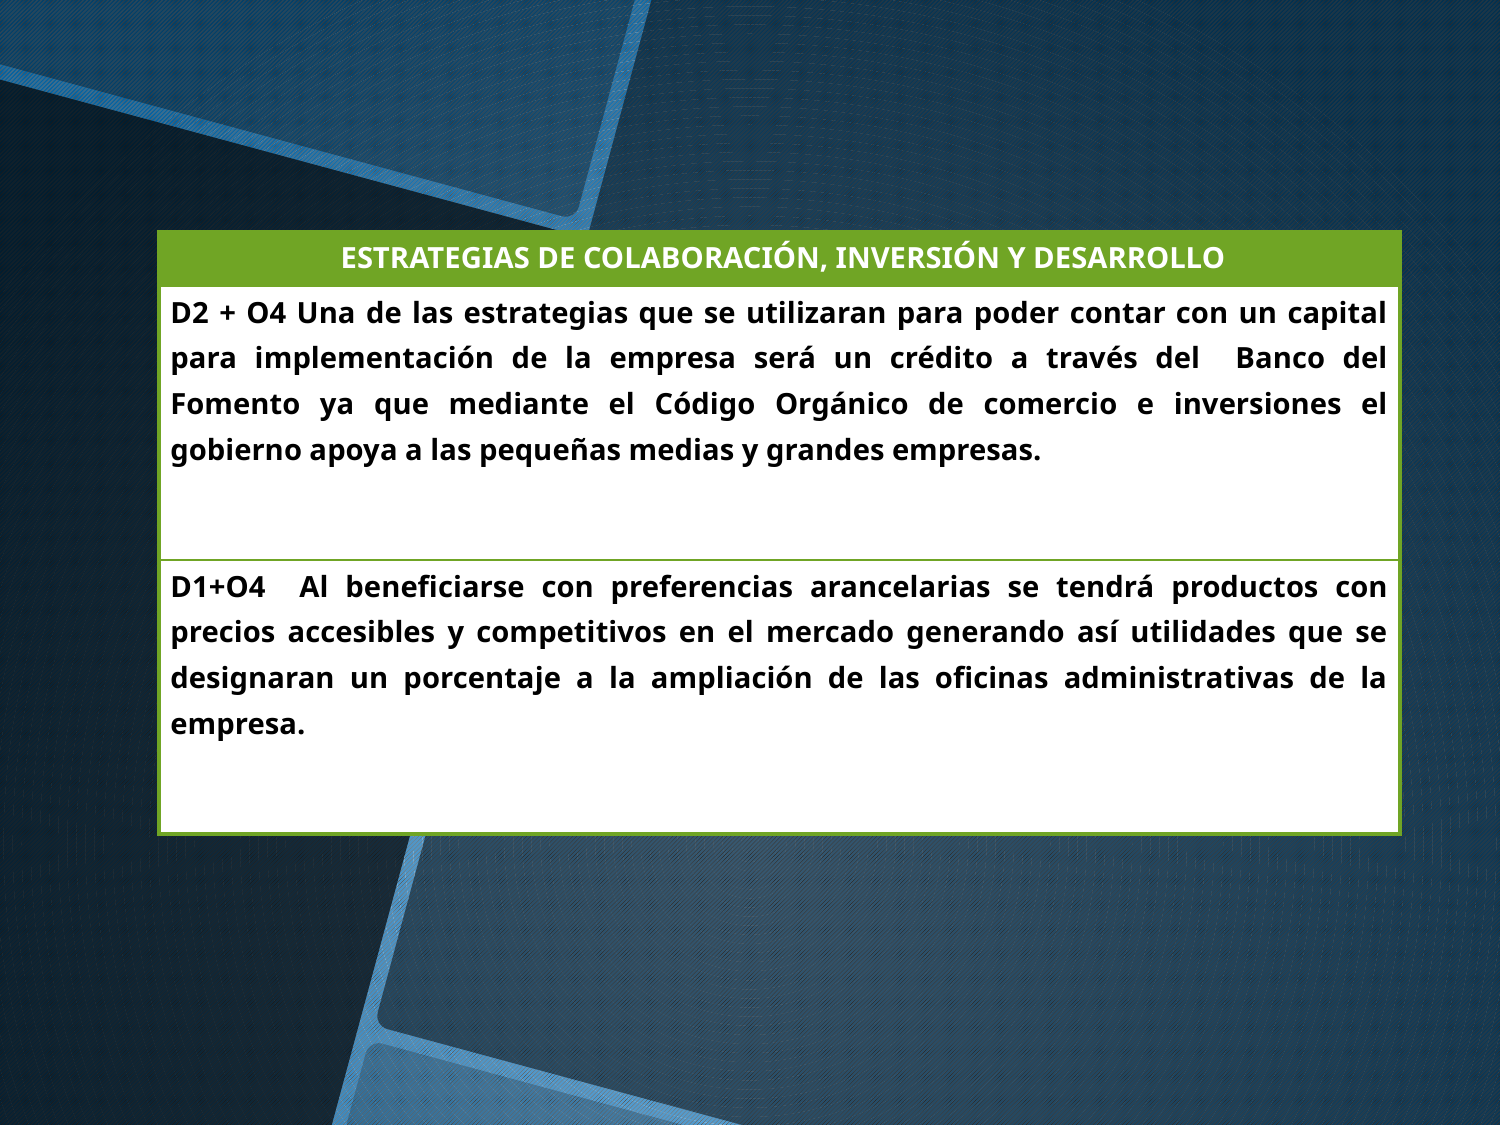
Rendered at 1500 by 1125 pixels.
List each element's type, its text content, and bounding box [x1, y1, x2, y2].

table_cell D2 + O4 Una de las estrategias que se utilizaran para poder contar con un capital para implementación de la empresa será un crédito a través del Banco del Fomento ya que mediante el Código Orgánico de comercio e inversiones el gobierno apoya a las pequeñas medias y grandes empresas. [161, 287, 1398, 559]
table_cell D1+O4 Al beneficiarse con preferencias arancelarias se tendrá productos con precios accesibles y competitivos en el mercado generando así utilidades que se designaran un porcentaje a la ampliación de las oficinas administrativas de la empresa. [161, 561, 1398, 832]
table_header ESTRATEGIAS DE COLABORACIÓN, INVERSIÓN Y DESARROLLO [161, 234, 1398, 285]
